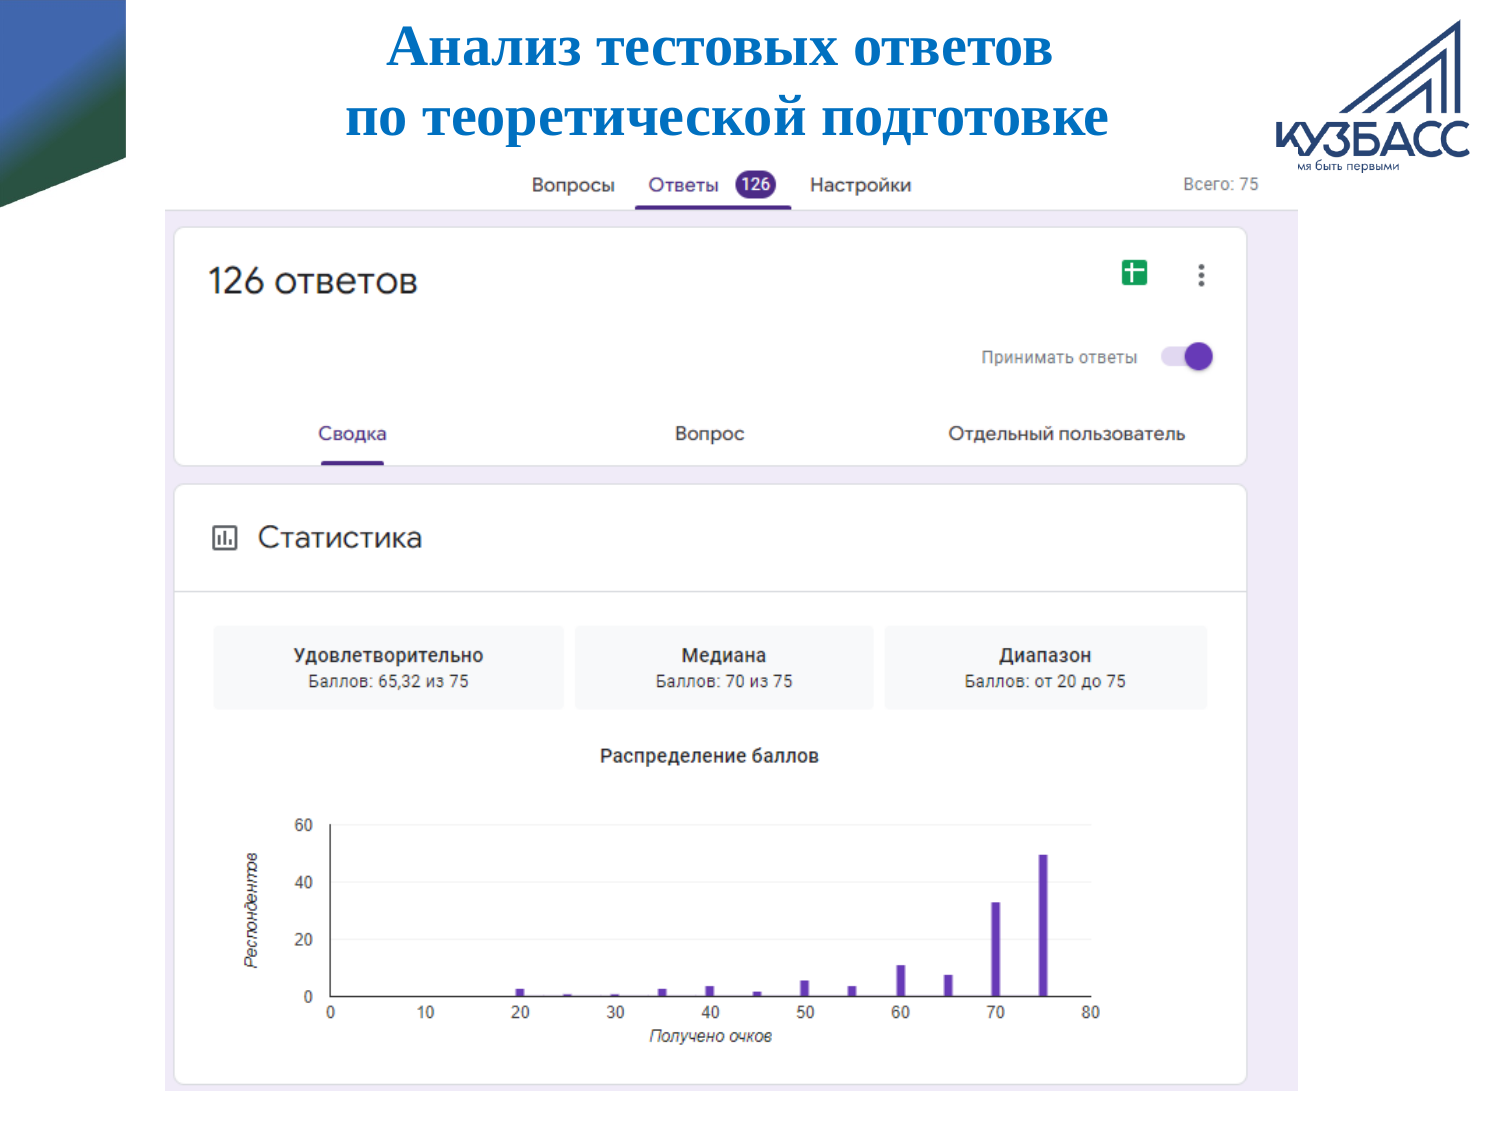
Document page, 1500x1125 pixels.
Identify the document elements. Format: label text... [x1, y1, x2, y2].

picture [0, 0, 126, 208]
picture [164, 19, 1470, 1091]
title Анализ тестовых ответов по теоретической подготовке [143, 0, 1298, 157]
